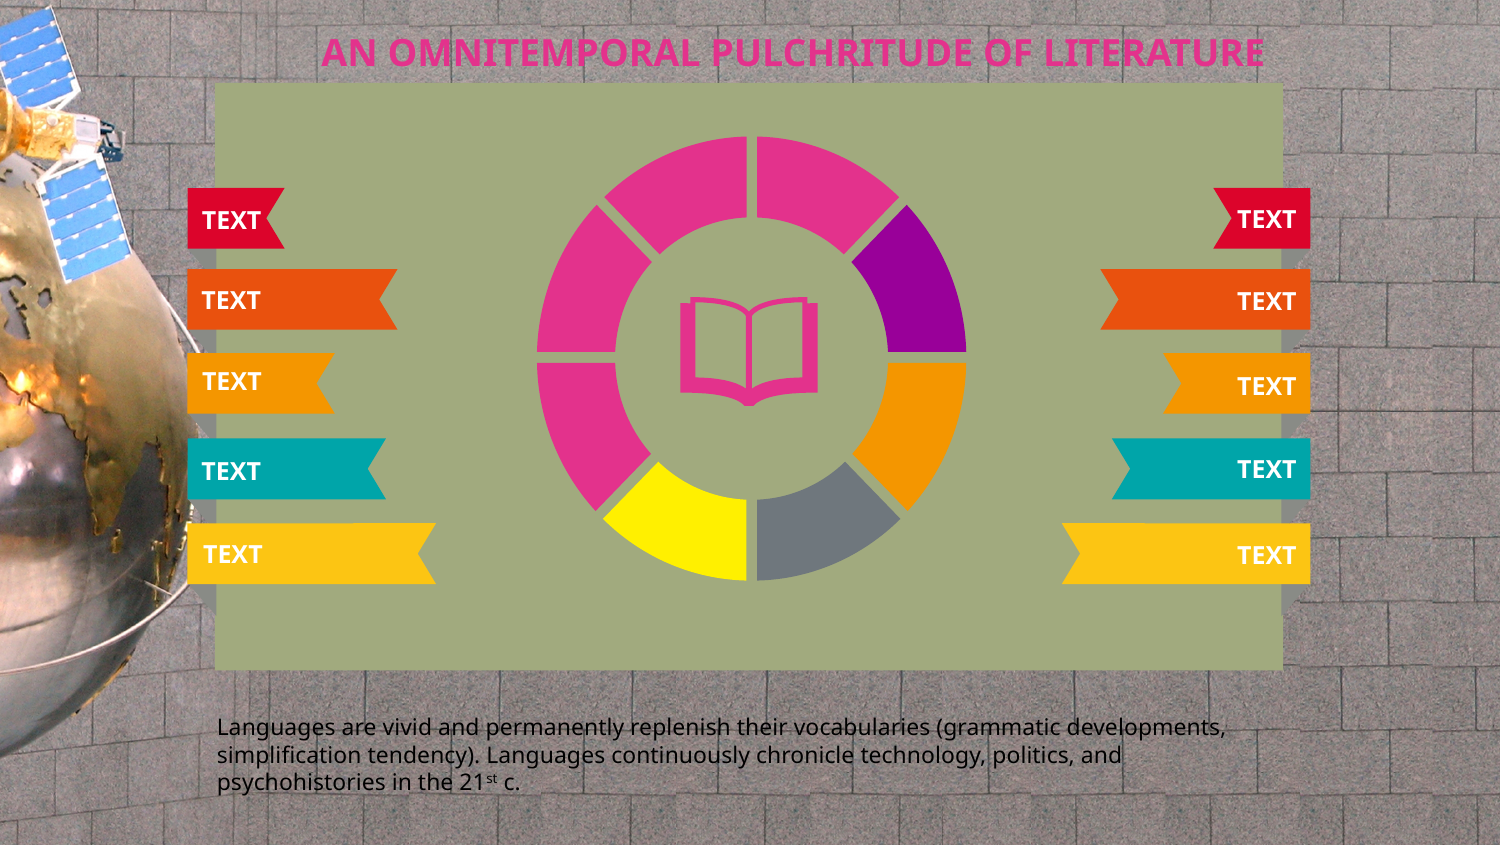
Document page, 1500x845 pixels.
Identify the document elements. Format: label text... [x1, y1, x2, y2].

text_box TEXT [1315, 196, 1320, 241]
text_box AN OMNITEMPORAL PULCHRITUDE OF LITERATURE [306, 21, 1281, 81]
text_box TEXT [1315, 532, 1320, 577]
picture [0, 0, 1500, 845]
text_box TEXT [1315, 278, 1320, 323]
text_box TEXT [1315, 363, 1320, 408]
text_box TEXT [1315, 445, 1320, 491]
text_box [187, 82, 1311, 671]
text_box Languages are vivid and permanently replenish their vocabularies (grammatic developments, simplification tendency). Languages continuously chronicle technology, politics, and psychohistories in the 21st c. [202, 705, 1301, 803]
